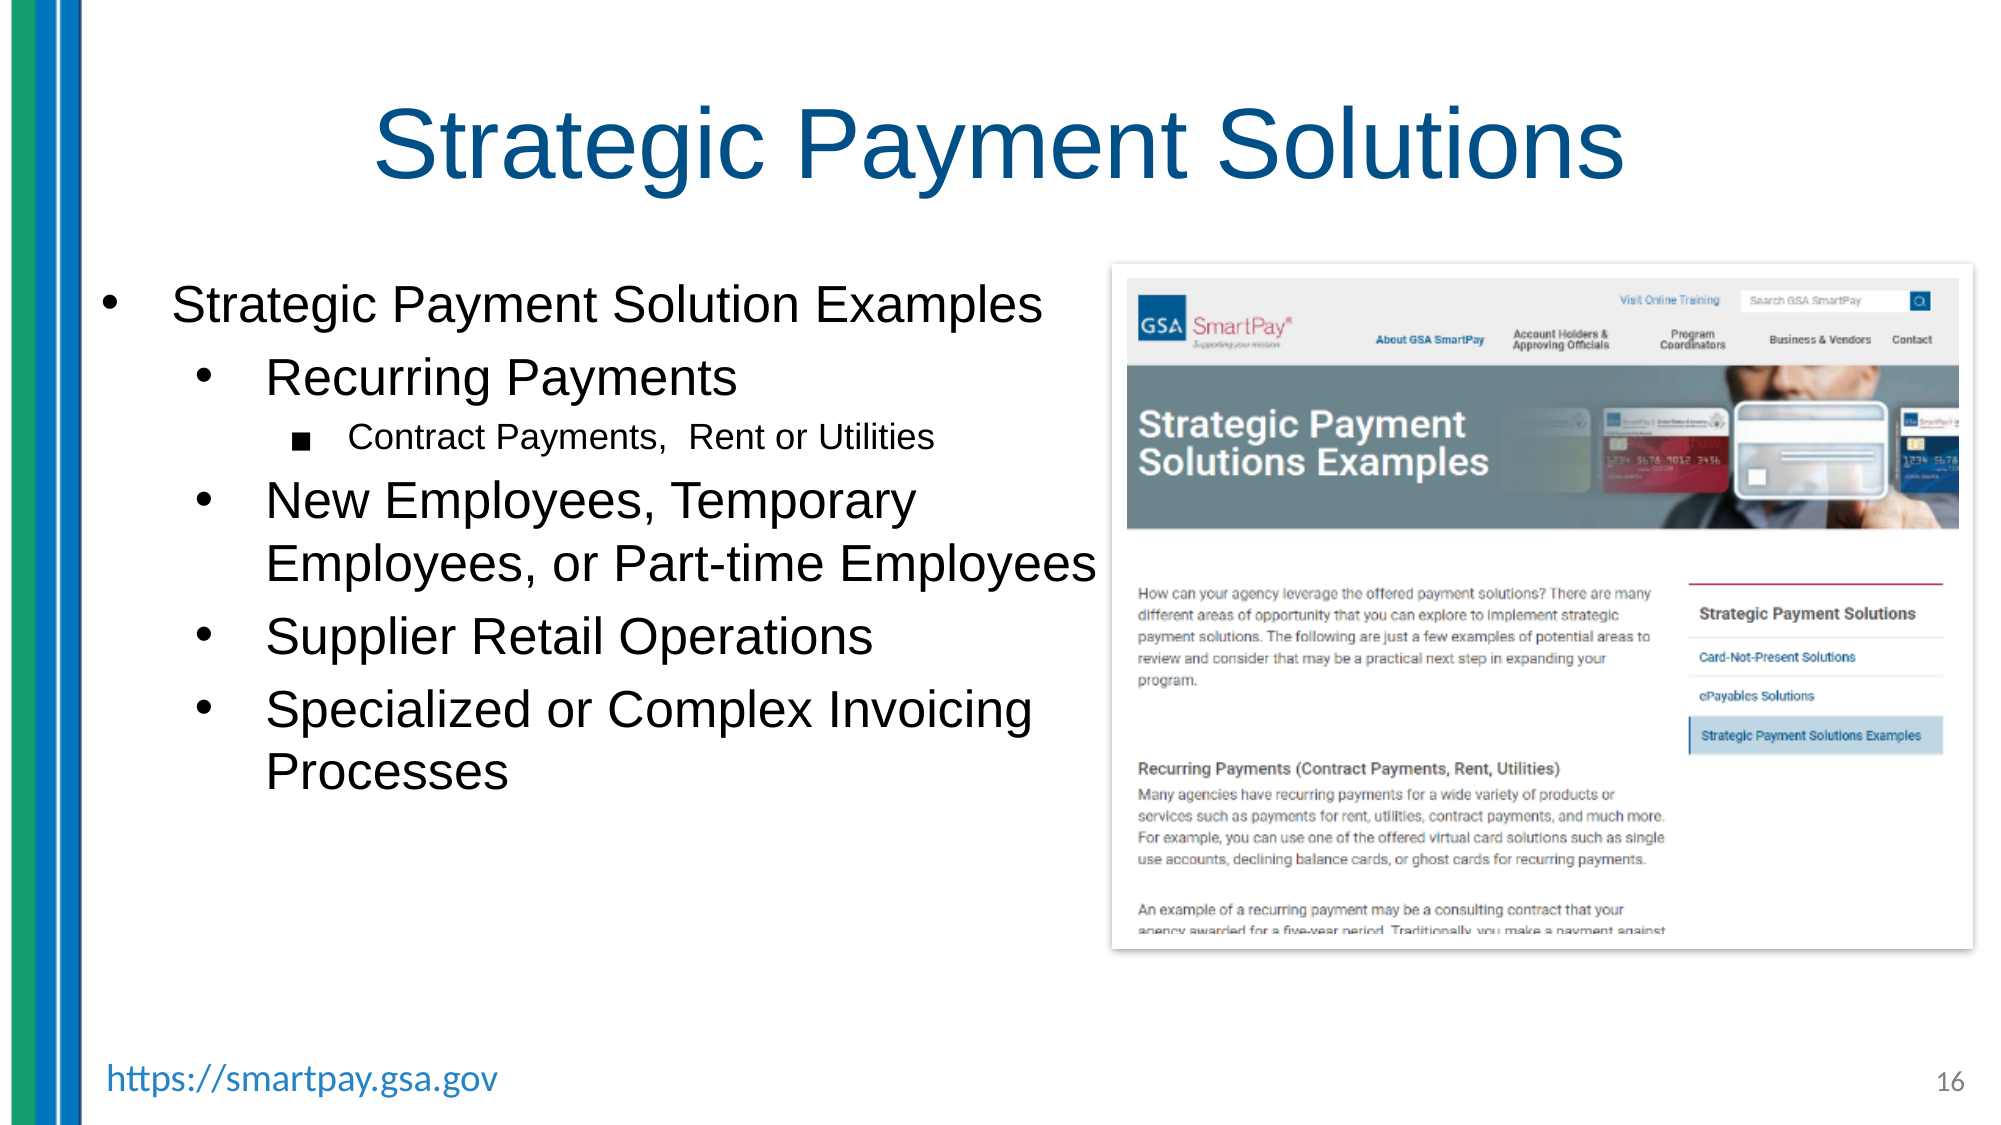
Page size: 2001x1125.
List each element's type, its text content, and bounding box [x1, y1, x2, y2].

picture [0, 0, 35, 1125]
footer https://smartpay.gsa.gov [85, 1042, 720, 1103]
picture [38, 0, 2000, 1125]
list Strategic Payment Solution Examples Recurring Payments Contract Payments, Rent or Utilities New Employees, Temporary Employees, or Part-time Employees Supplier Retail Operations Specialized or Complex Invoicing Processes [85, 262, 1112, 855]
title Strategic Payment Solutions [99, 45, 1900, 233]
